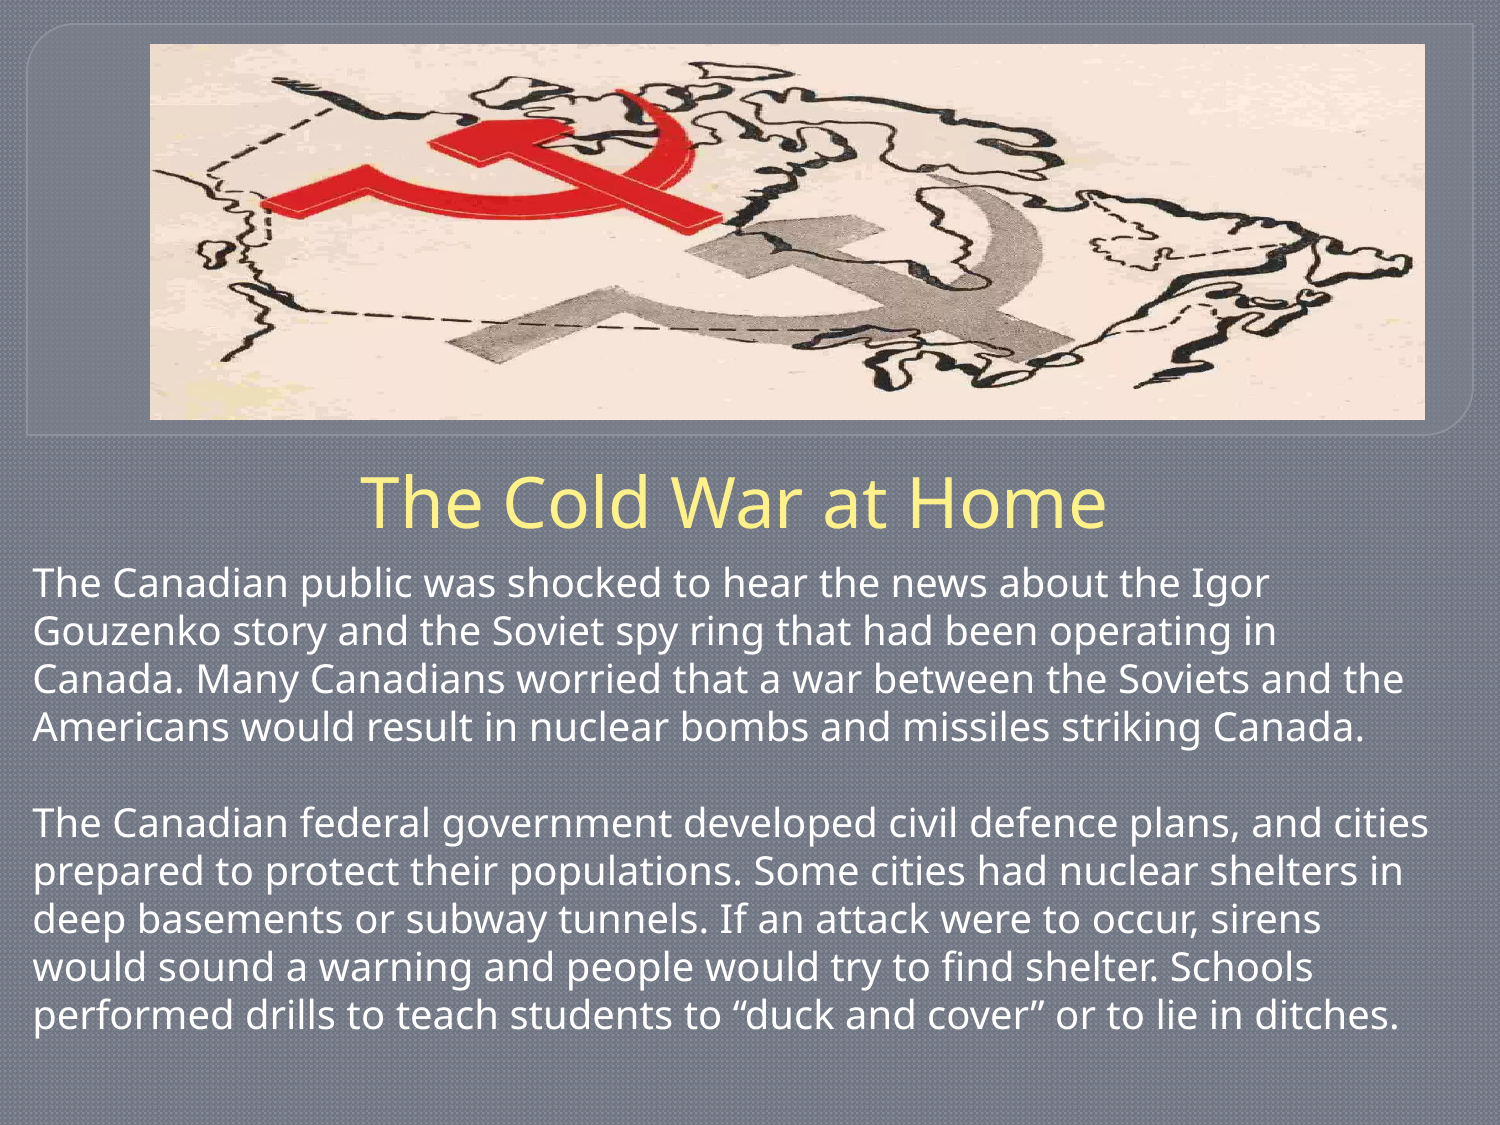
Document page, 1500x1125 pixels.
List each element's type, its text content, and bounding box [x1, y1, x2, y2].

title The Cold War at Home [24, 450, 1475, 549]
picture [149, 44, 1426, 421]
subtitle The Canadian public was shocked to hear the news about the Igor Gouzenko story and the Soviet spy ring that had been operating in Canada. Many Canadians worried that a war between the Soviets and the Americans would result in nuclear bombs and missiles striking Canada. The Canadian federal government developed civil defence plans, and cities prepared to protect their populations. Some cities had nuclear shelters in deep basements or subway tunnels. If an attack were to occur, sirens would sound a warning and people would try to find shelter. Schools performed drills to teach students to “duck and cover” or to lie in ditches. [24, 549, 1475, 1125]
